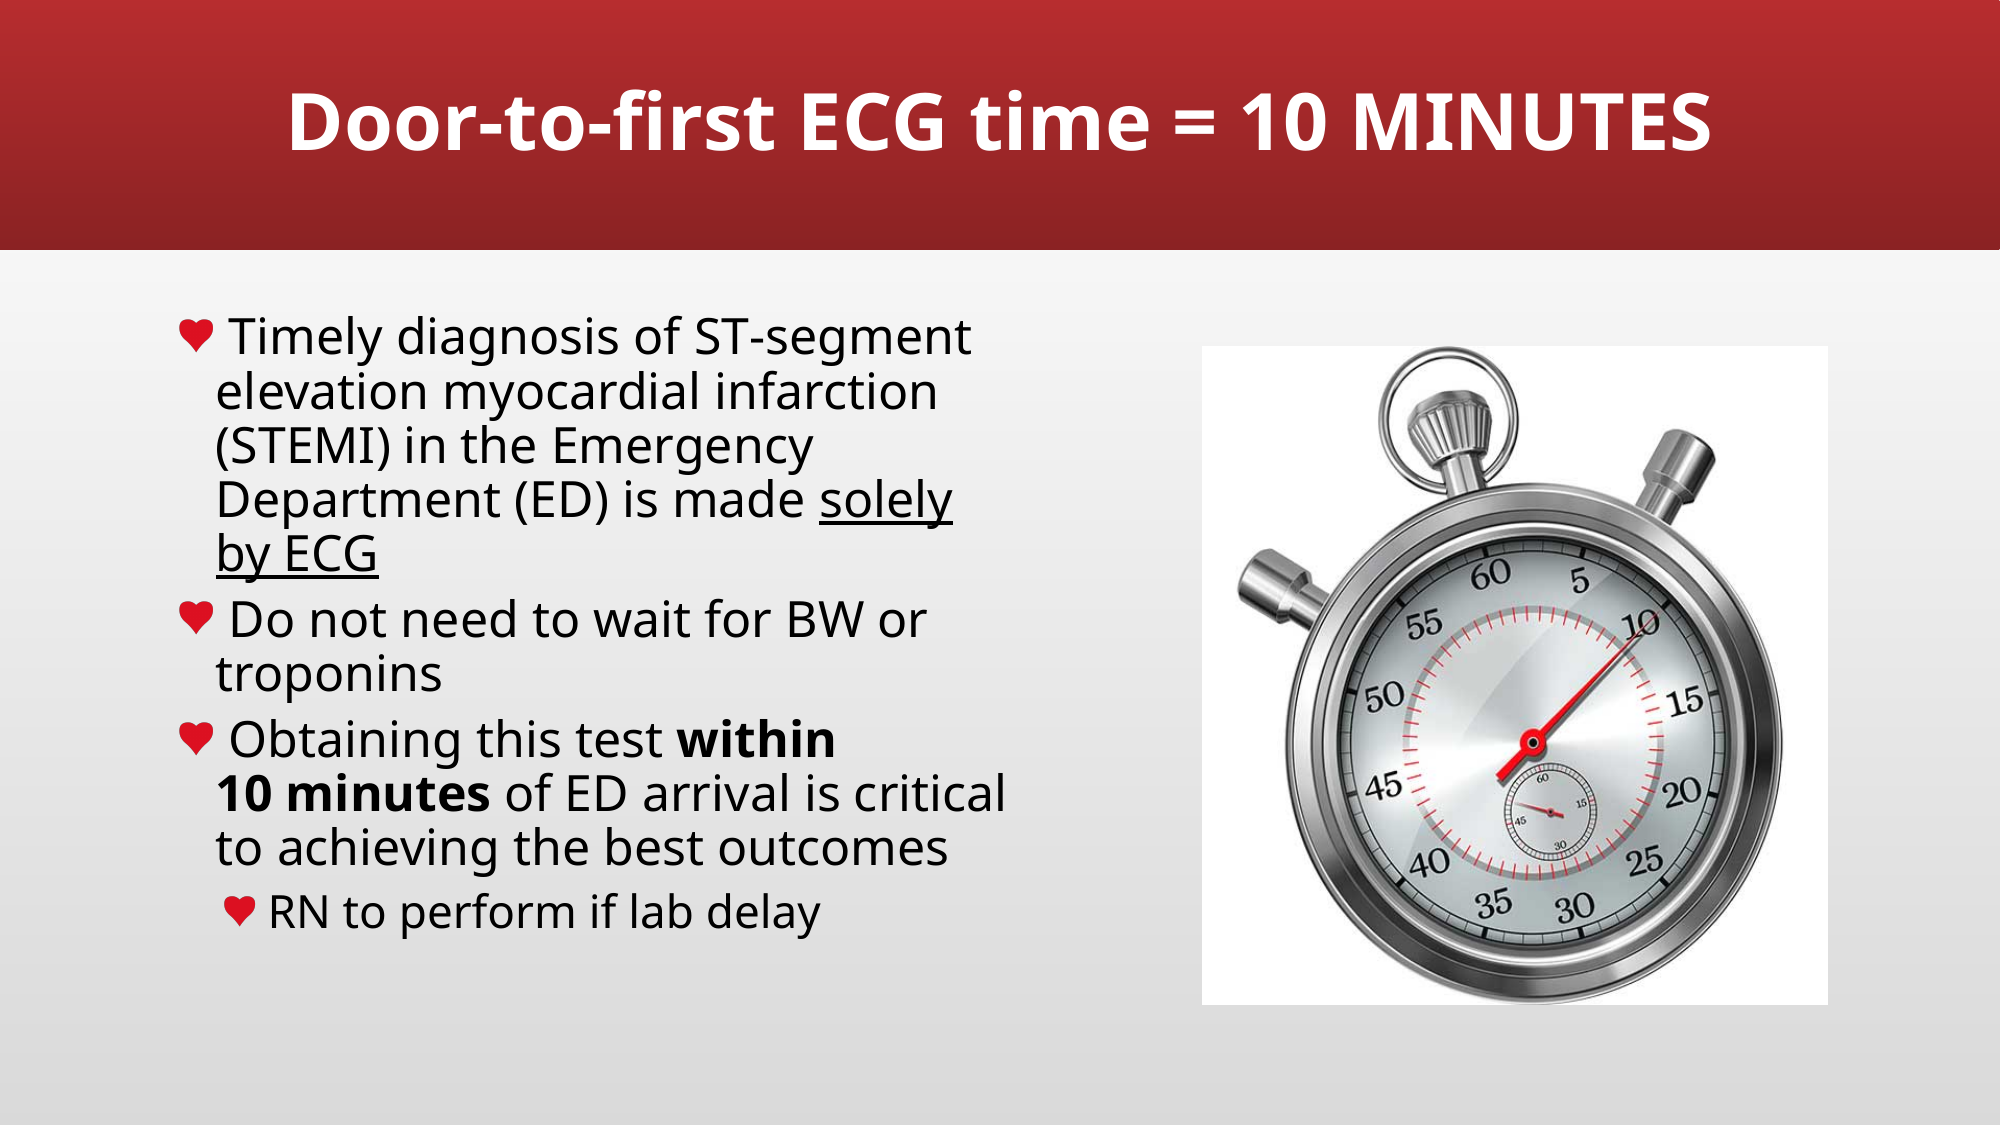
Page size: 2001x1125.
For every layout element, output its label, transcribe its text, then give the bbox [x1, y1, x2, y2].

picture [178, 318, 214, 354]
picture [178, 721, 214, 757]
list Timely diagnosis of ST‐segment elevation myocardial infarction (STEMI) in the Emergency Department (ED) is made solely by ECG Do not need to wait for BW or troponins Obtaining this test within 10 minutes of ED arrival is critical to achieving the best outcomes RN to perform if lab delay [125, 304, 1063, 1047]
picture [1202, 346, 1828, 1005]
picture [178, 600, 214, 636]
title Door-to-first ECG time = 10 MINUTES [174, 16, 1825, 234]
picture [223, 895, 256, 928]
